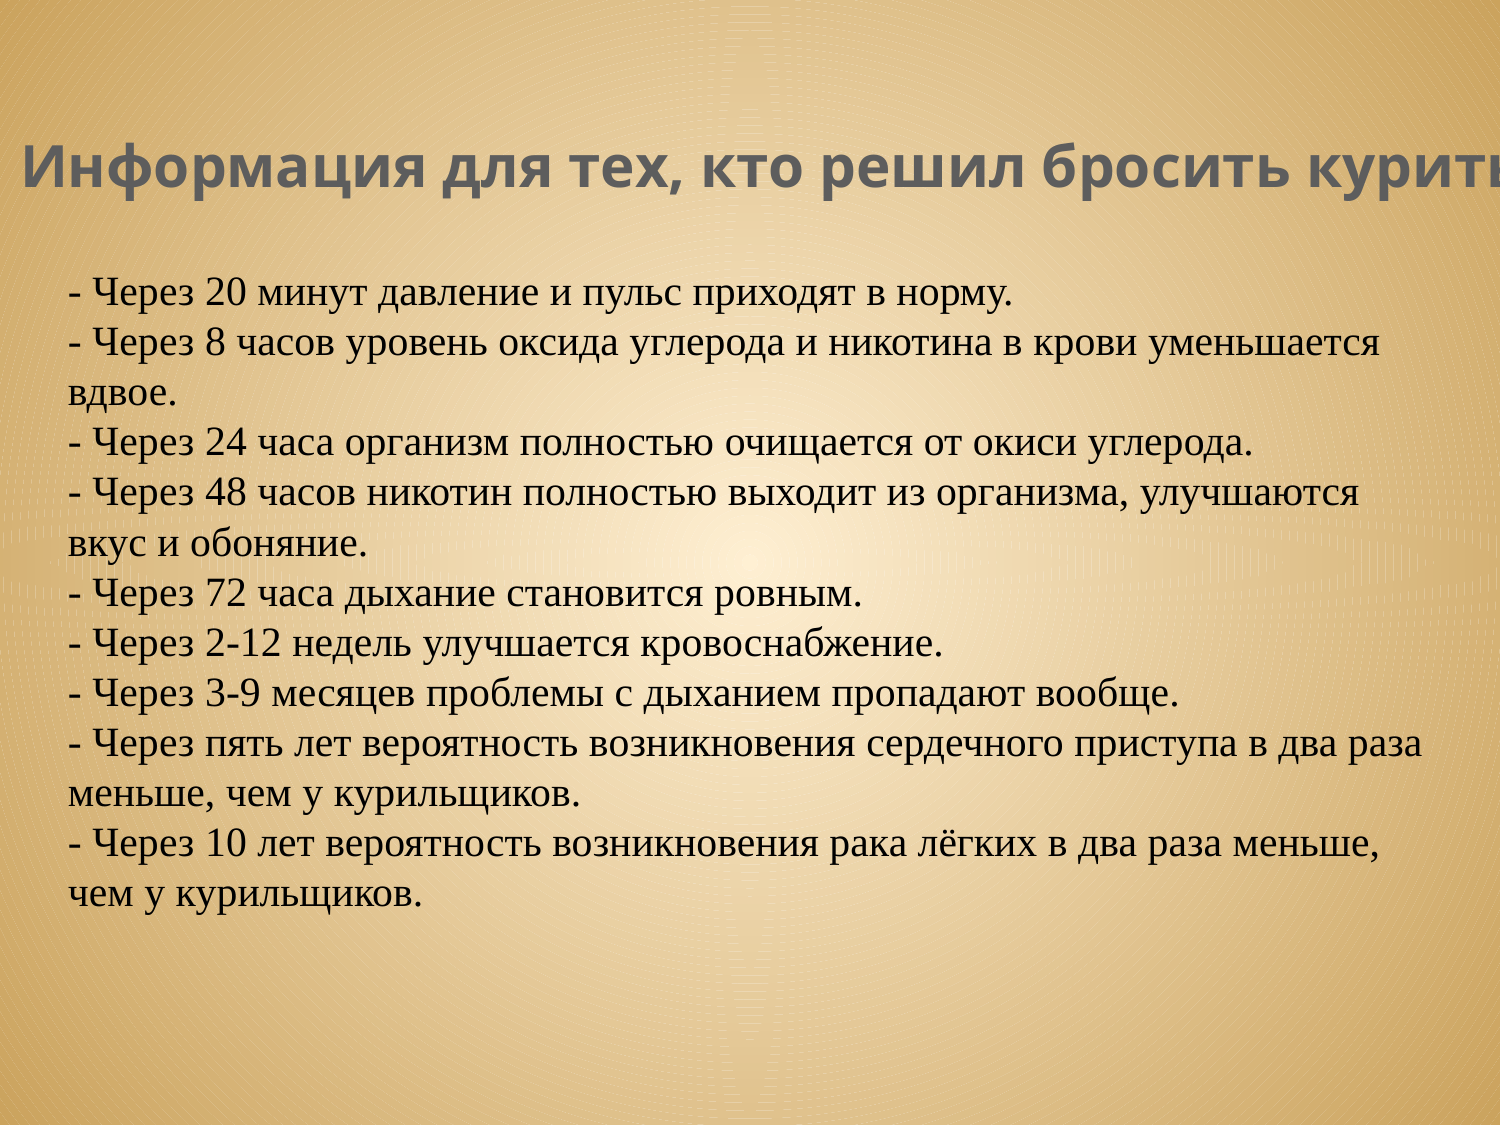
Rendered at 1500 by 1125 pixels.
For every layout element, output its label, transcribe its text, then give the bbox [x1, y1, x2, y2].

text_box - Через 20 минут давление и пульс приходят в норму. - Через 8 часов уровень оксида углерода и никотина в крови уменьшается вдвое. - Через 24 часа организм полностью очищается от окиси углерода. - Через 48 часов никотин полностью выходит из организма, улучшаются вкус и обоняние. - Через 72 часа дыхание становится ровным. - Через 2-12 недель улучшается кровоснабжение. - Через 3-9 месяцев проблемы с дыханием пропадают вообще. - Через пять лет вероятность возникновения сердечного приступа в два раза меньше, чем у курильщиков. - Через 10 лет вероятность возникновения рака лёгких в два раза меньше, чем у курильщиков. [53, 256, 1459, 922]
text_box Информация для тех, кто решил бросить курить [5, 121, 1500, 207]
